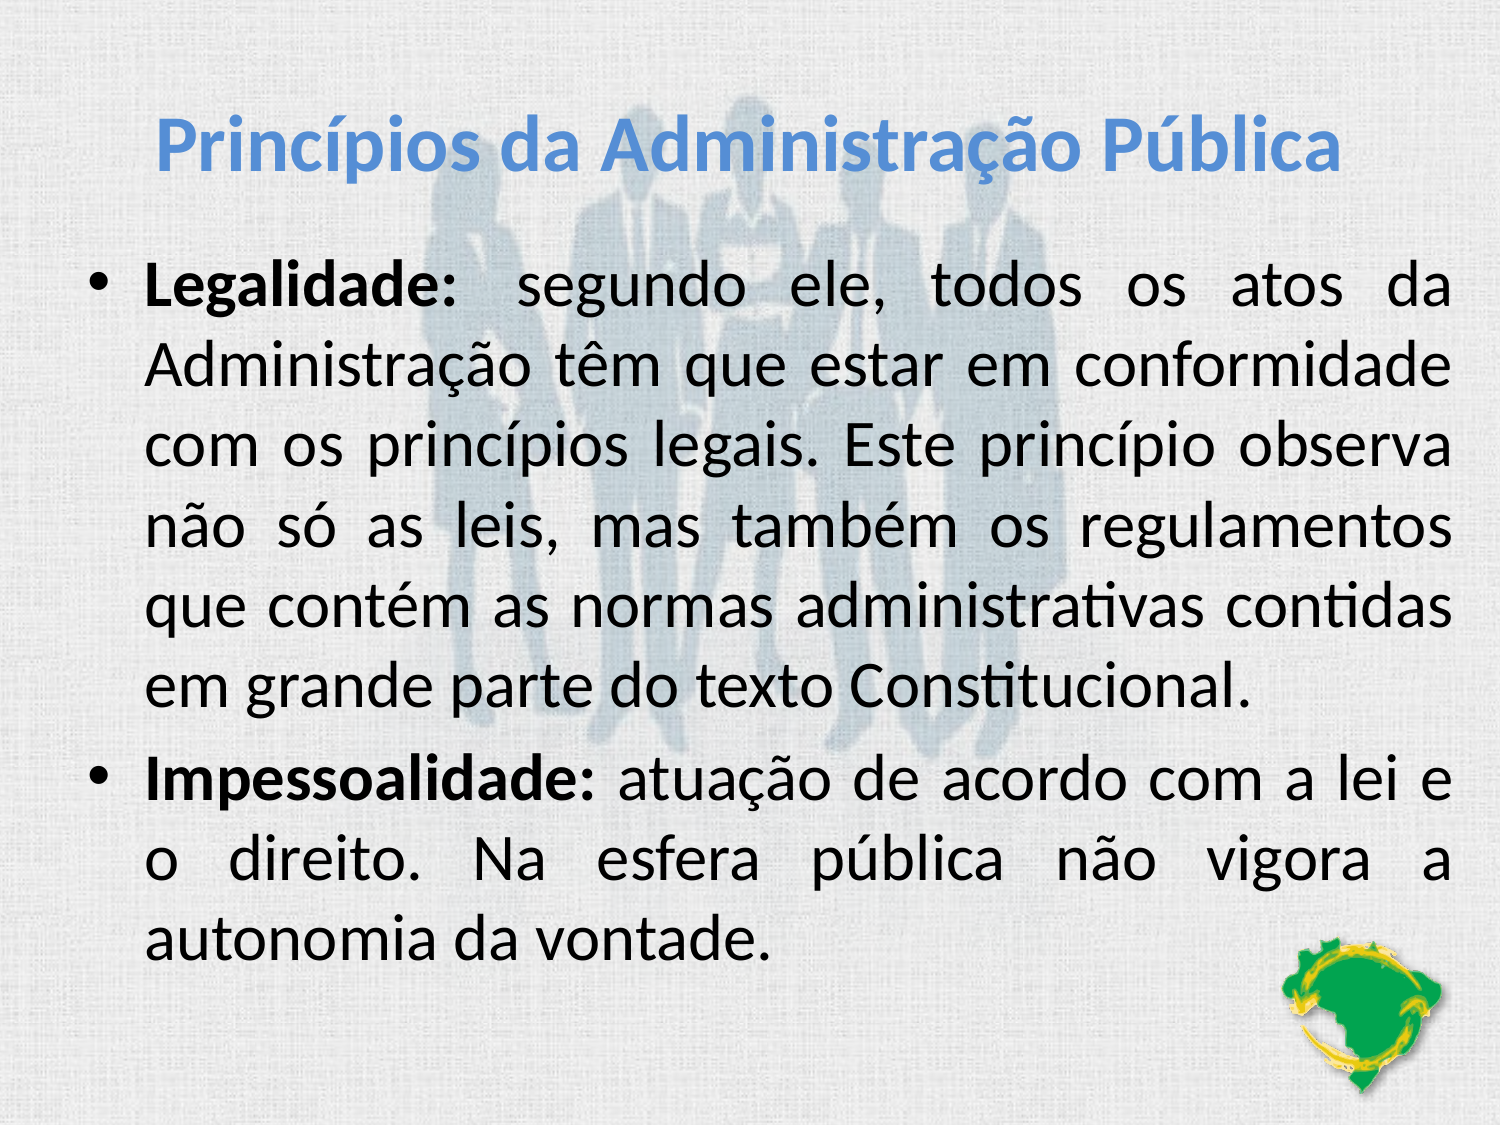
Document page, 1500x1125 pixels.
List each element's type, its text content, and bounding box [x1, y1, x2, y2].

picture [1281, 936, 1442, 1095]
text_box [0, 0, 1500, 1125]
title Princípios da Administração Pública [75, 45, 1425, 232]
list Legalidade: segundo ele, todos os atos da Administração têm que estar em conformidade com os princípios legais. Este princípio observa não só as leis, mas também os regulamentos que contém as normas administrativas contidas em grande parte do texto Constitucional. Impessoalidade: atuação de acordo com a lei e o direito. Na esfera pública não vigora a autonomia da vontade. [72, 232, 1469, 1029]
